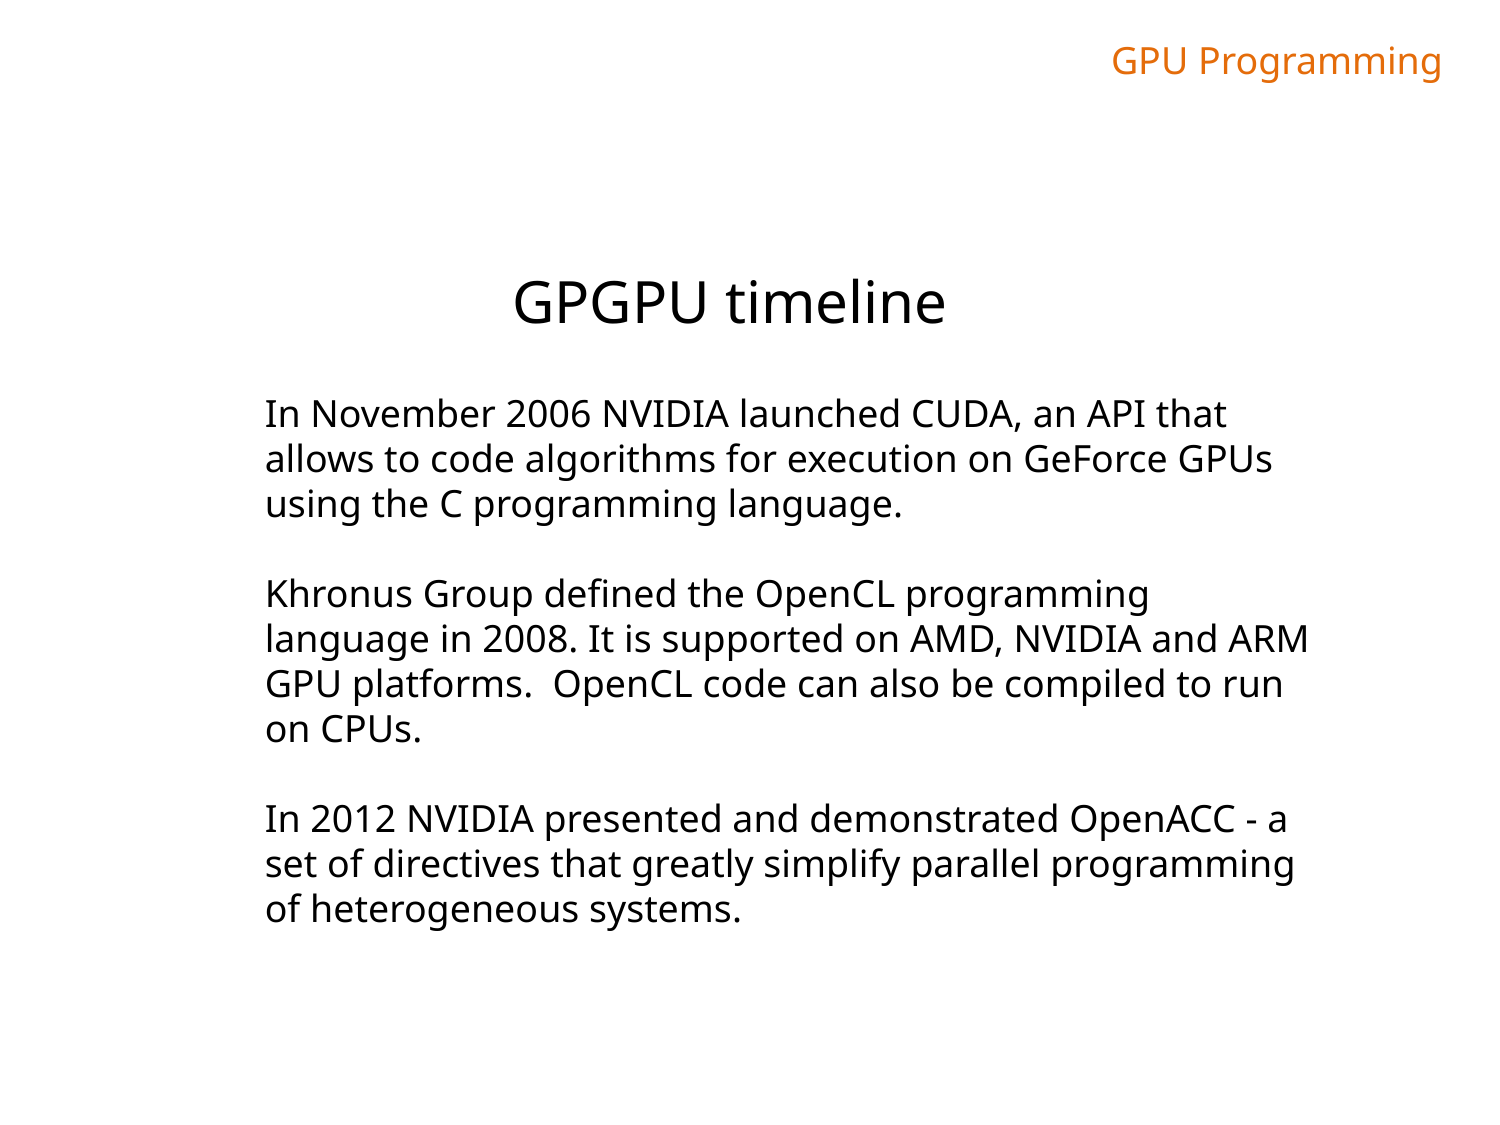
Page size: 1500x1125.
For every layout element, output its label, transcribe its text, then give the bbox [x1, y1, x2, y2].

text_box In November 2006 NVIDIA launched CUDA, an API that allows to code algorithms for execution on GeForce GPUs using the C programming language. Khronus Group defined the OpenCL programming language in 2008. It is supported on AMD, NVIDIA and ARM GPU platforms. OpenCL code can also be compiled to run on CPUs. In 2012 NVIDIA presented and demonstrated OpenACC - a set of directives that greatly simplify parallel programming of heterogeneous systems. [249, 382, 1338, 983]
text_box GPU Programming [782, 29, 1458, 90]
text_box GPGPU timeline [212, 187, 1263, 343]
